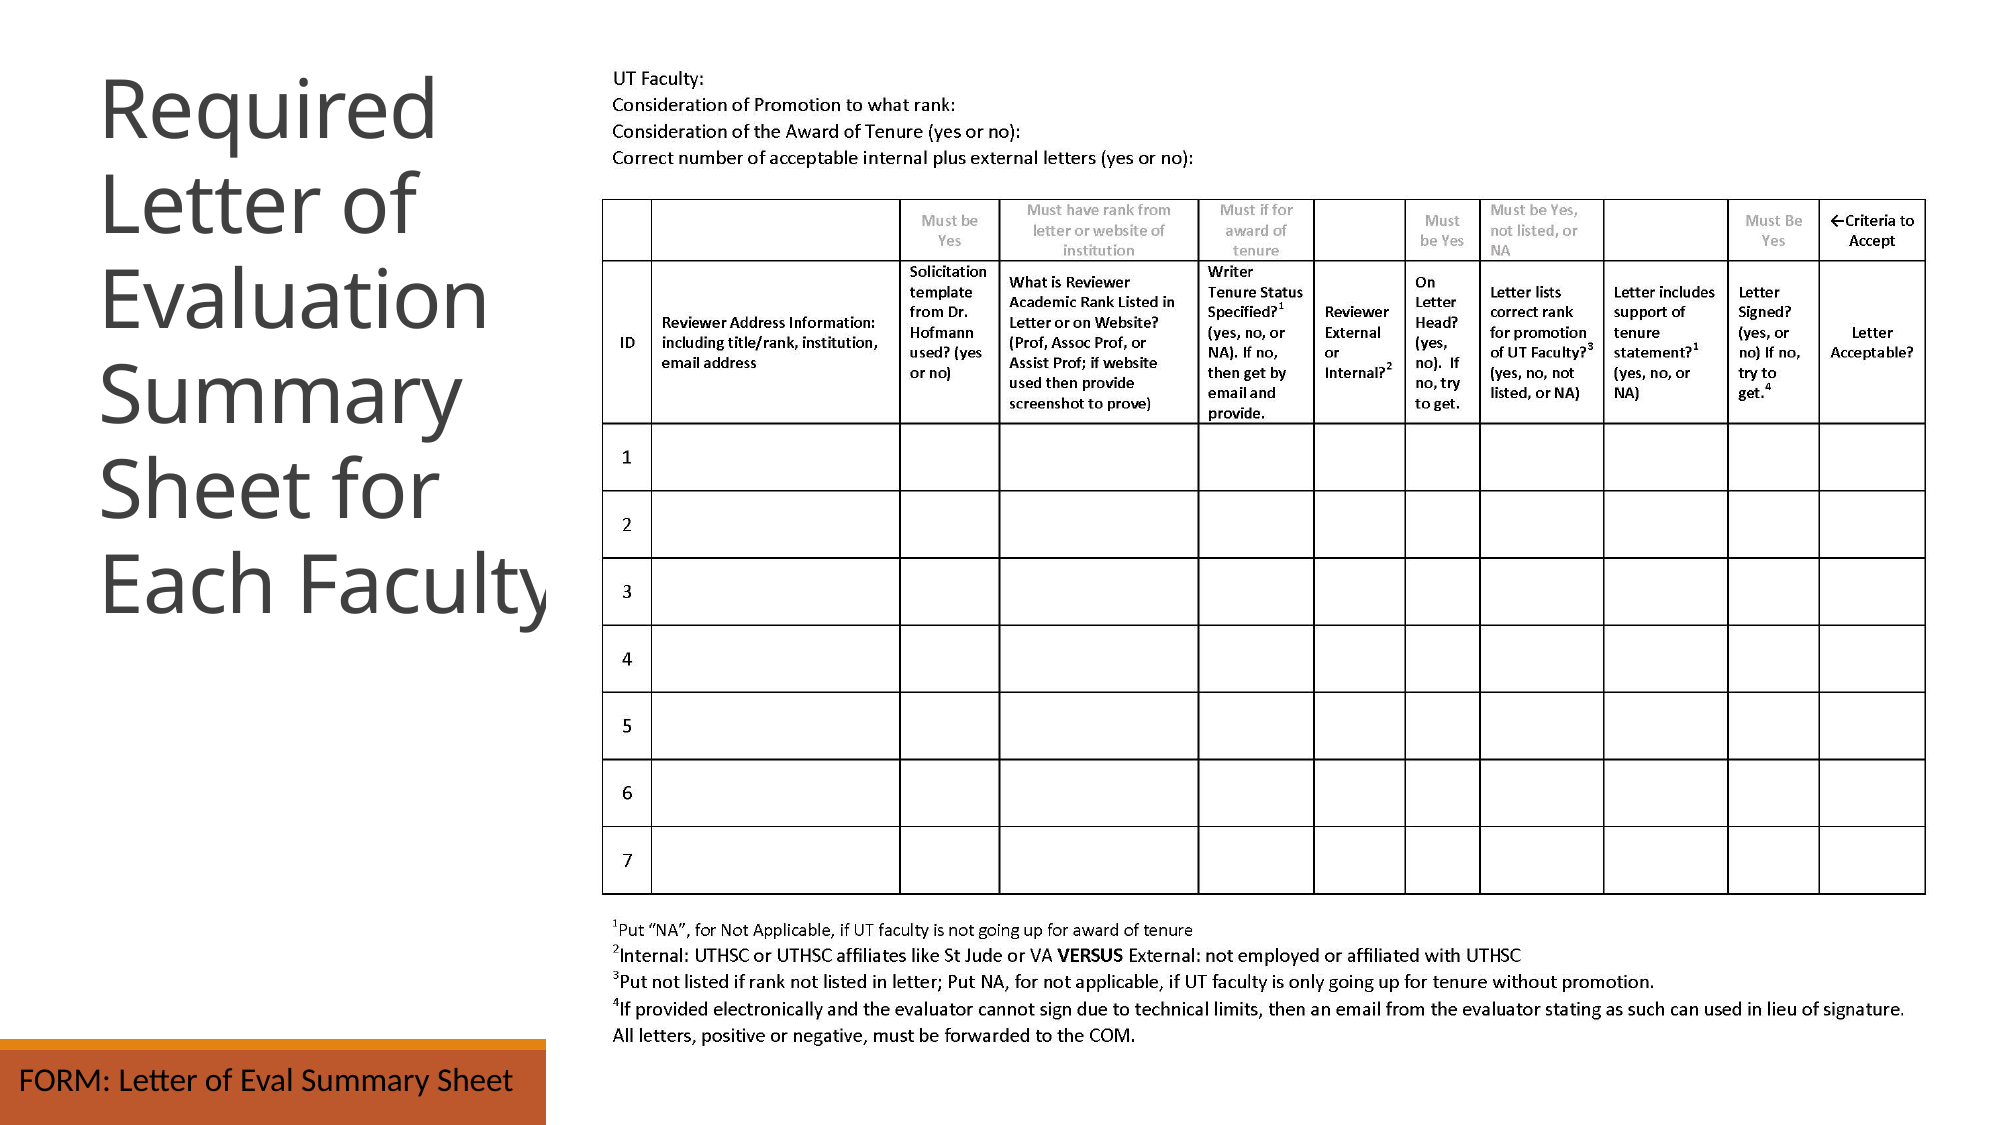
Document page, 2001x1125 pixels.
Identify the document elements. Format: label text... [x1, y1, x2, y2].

text_box FORM: Letter of Eval Summary Sheet [4, 1050, 530, 1106]
title Required Letter of Evaluation Summary Sheet for Each Faculty [83, 53, 543, 641]
picture [546, 0, 2000, 1125]
